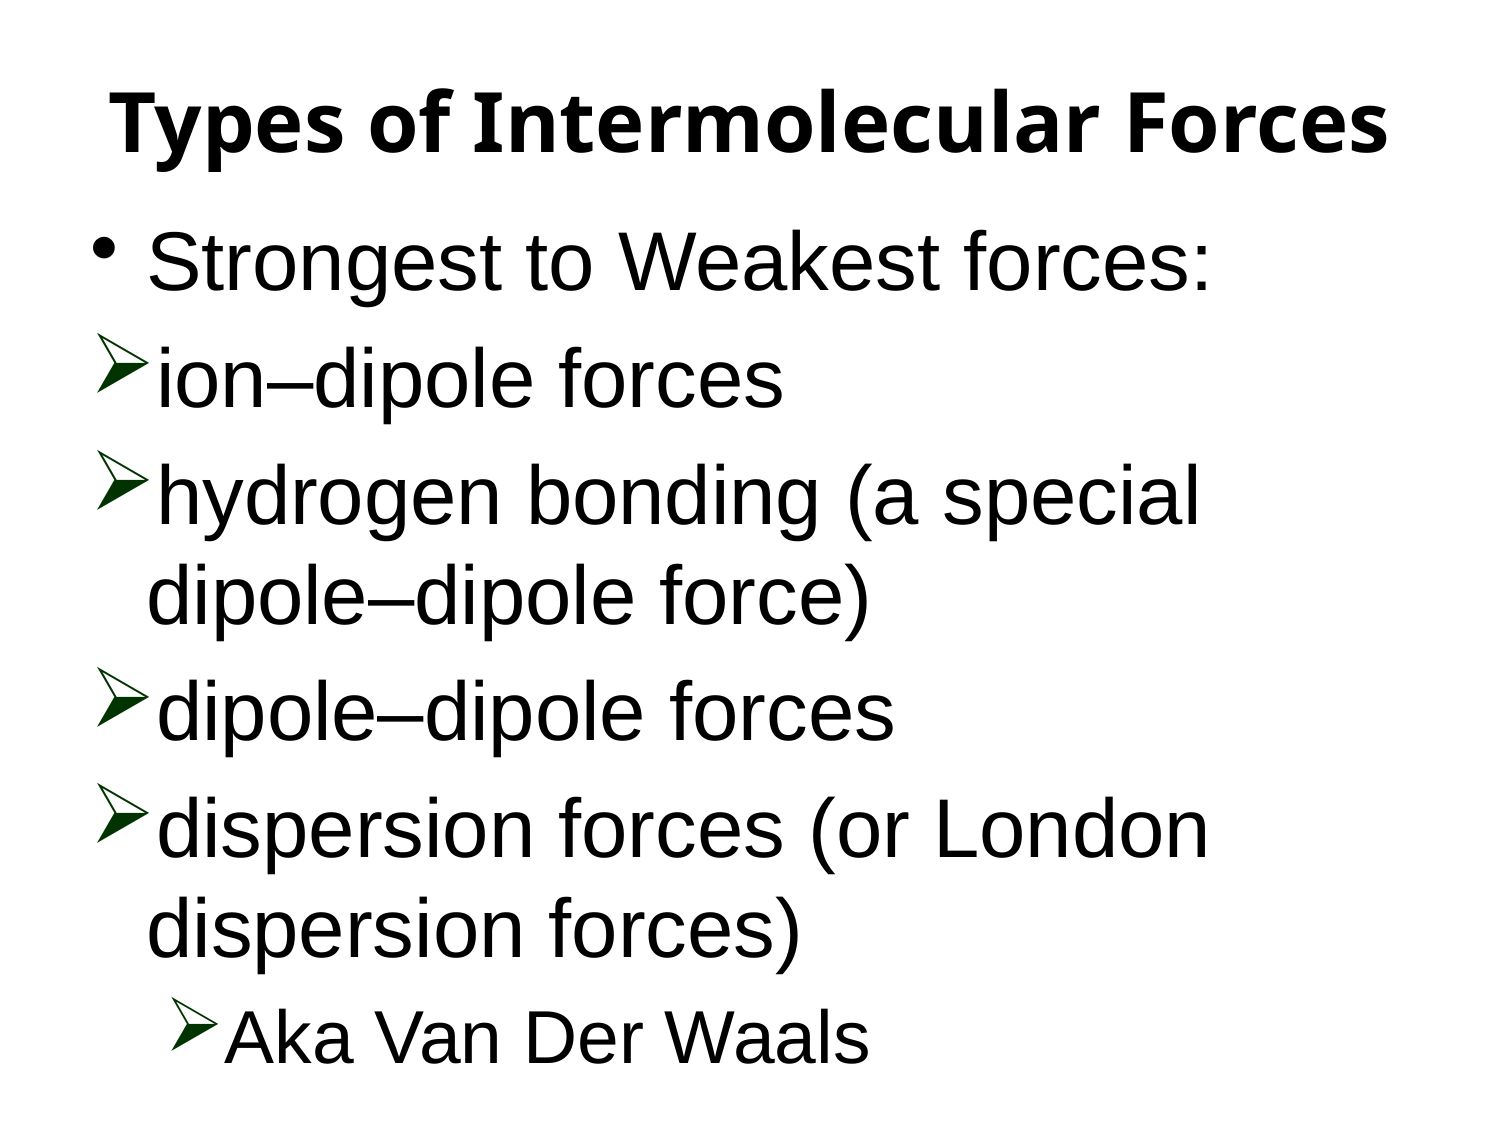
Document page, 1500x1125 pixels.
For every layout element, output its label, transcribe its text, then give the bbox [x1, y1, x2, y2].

title Types of Intermolecular Forces [37, 24, 1463, 213]
list Strongest to Weakest forces: ion–dipole forces hydrogen bonding (a special dipole–dipole force) dipole–dipole forces dispersion forces (or London dispersion forces) Aka Van Der Waals [75, 200, 1425, 1125]
